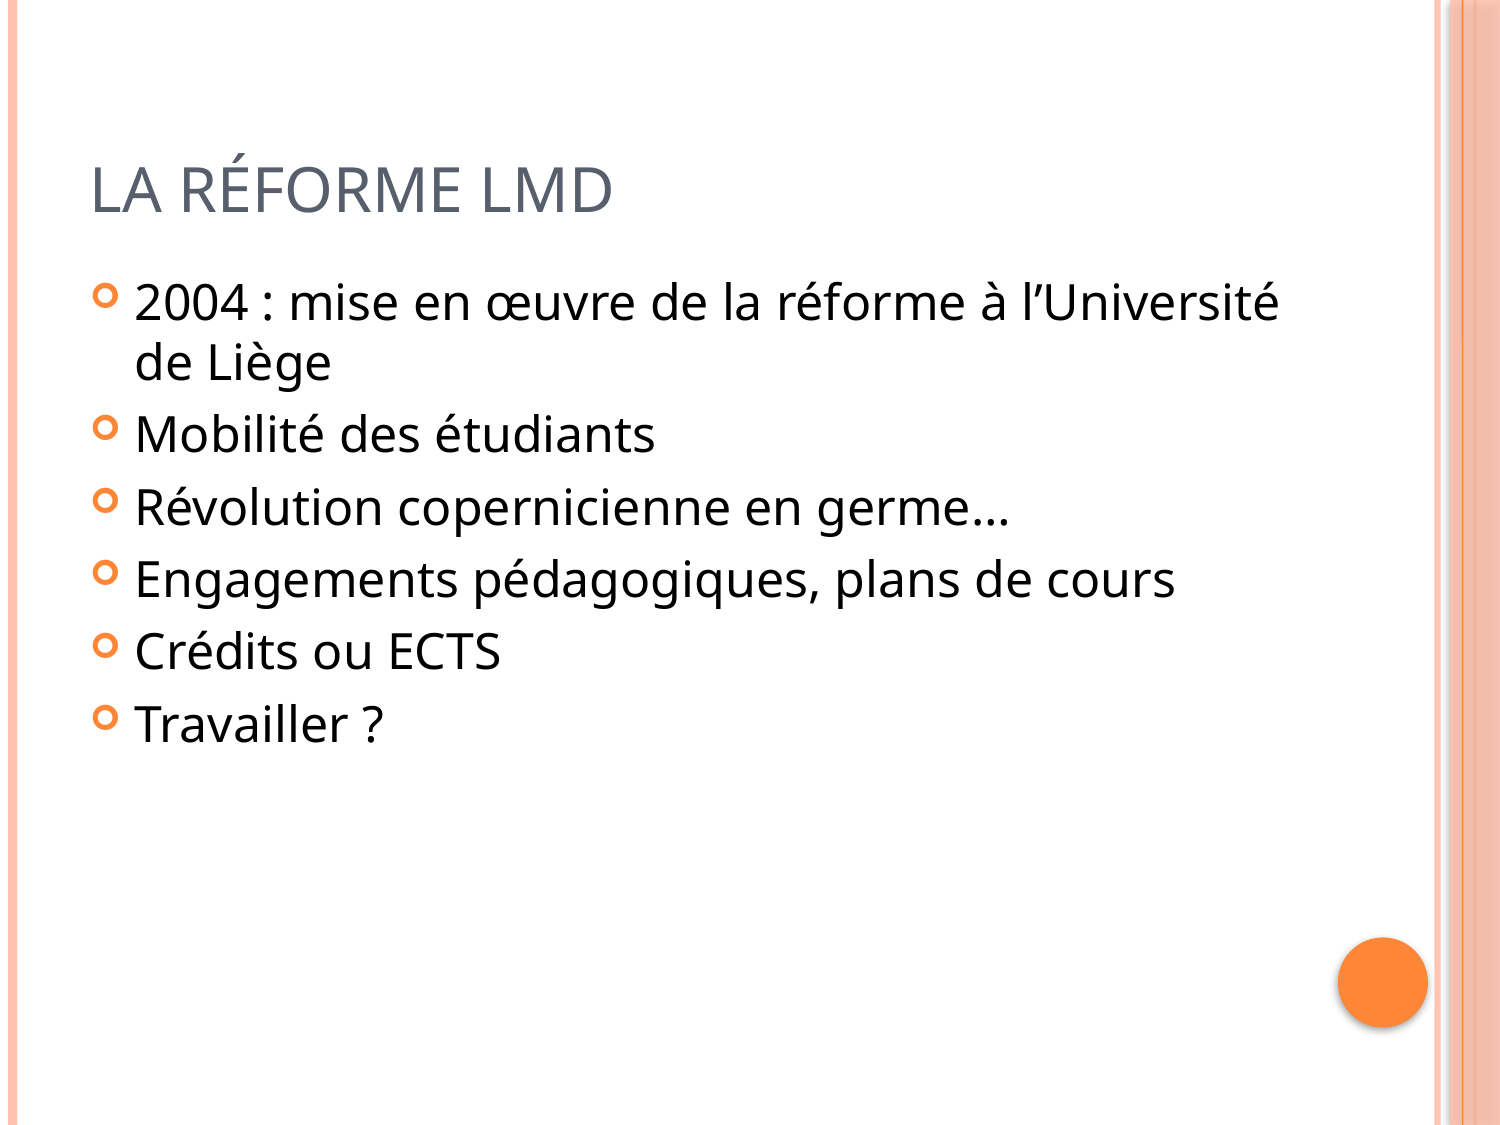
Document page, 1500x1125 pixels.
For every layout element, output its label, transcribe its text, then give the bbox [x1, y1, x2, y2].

title La réforme LMD [75, 45, 1300, 233]
list 2004 : mise en œuvre de la réforme à l’Université de Liège Mobilité des étudiants Révolution copernicienne en germe… Engagements pédagogiques, plans de cours Crédits ou ECTS Travailler ? [75, 262, 1300, 1062]
